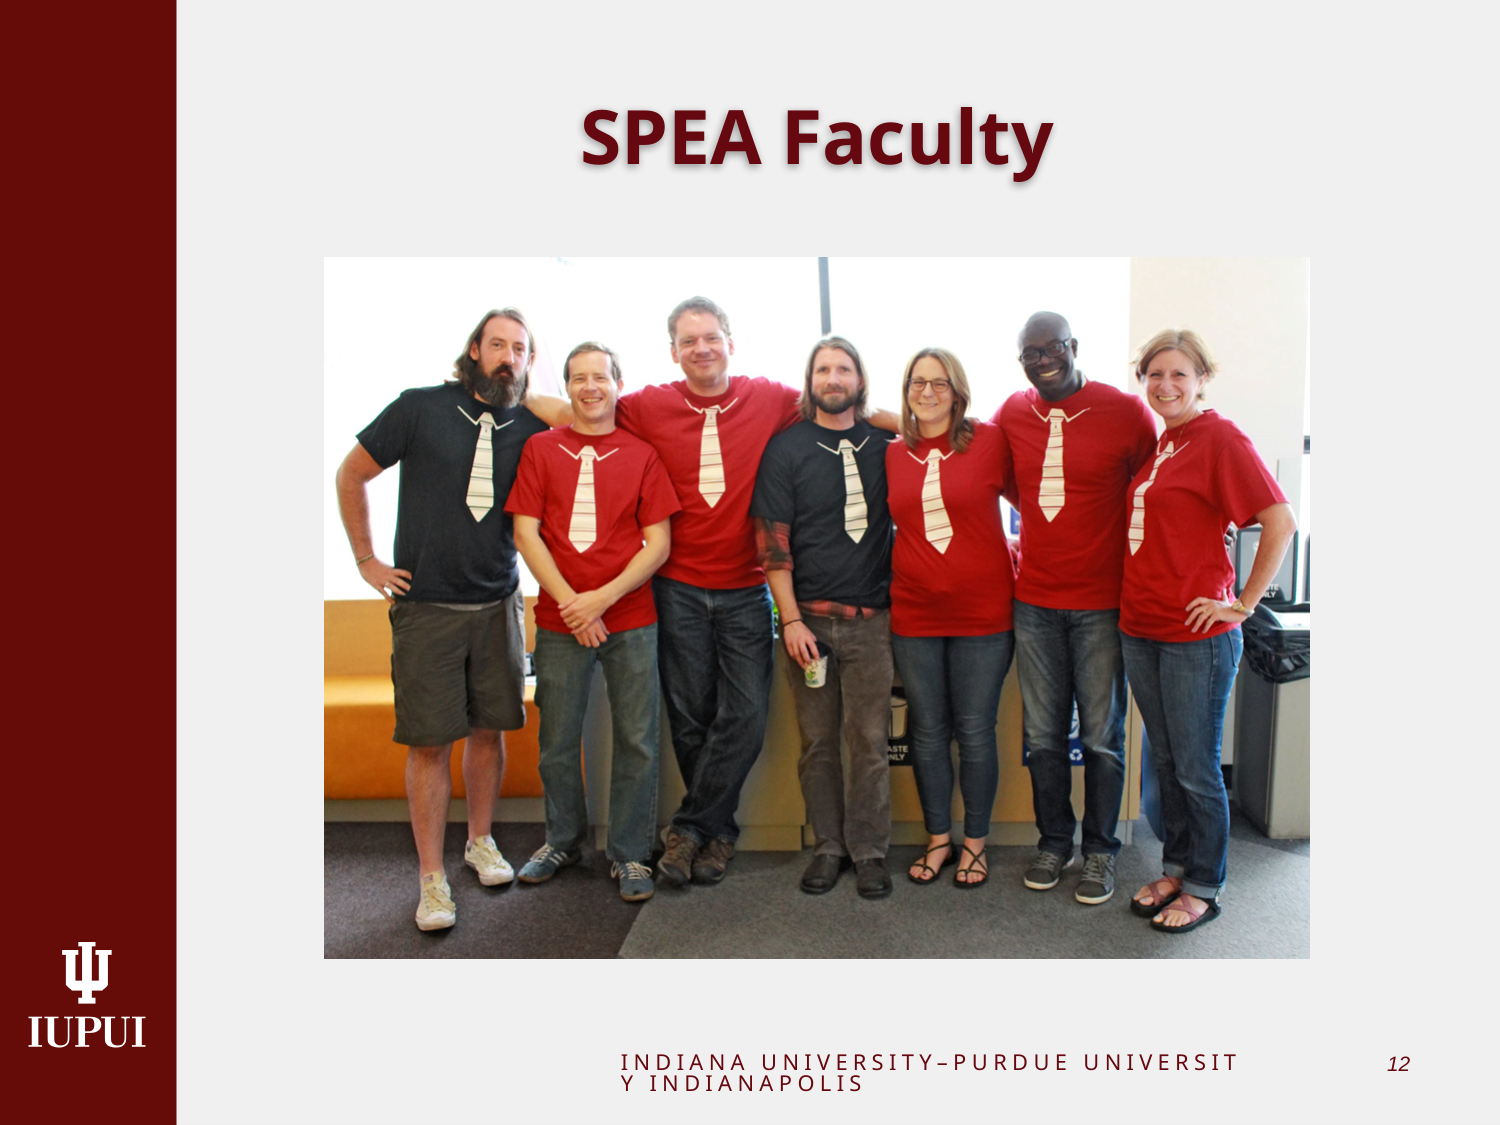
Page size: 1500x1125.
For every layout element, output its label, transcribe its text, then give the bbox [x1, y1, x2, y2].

title SPEA Faculty [209, 45, 1425, 224]
slide_number 11 [1290, 1032, 1425, 1093]
footer INDIANA UNIVERSITY–PURDUE UNIVERSITY INDIANAPOLIS [605, 1032, 1276, 1093]
picture [0, 0, 1500, 1125]
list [324, 256, 1311, 959]
